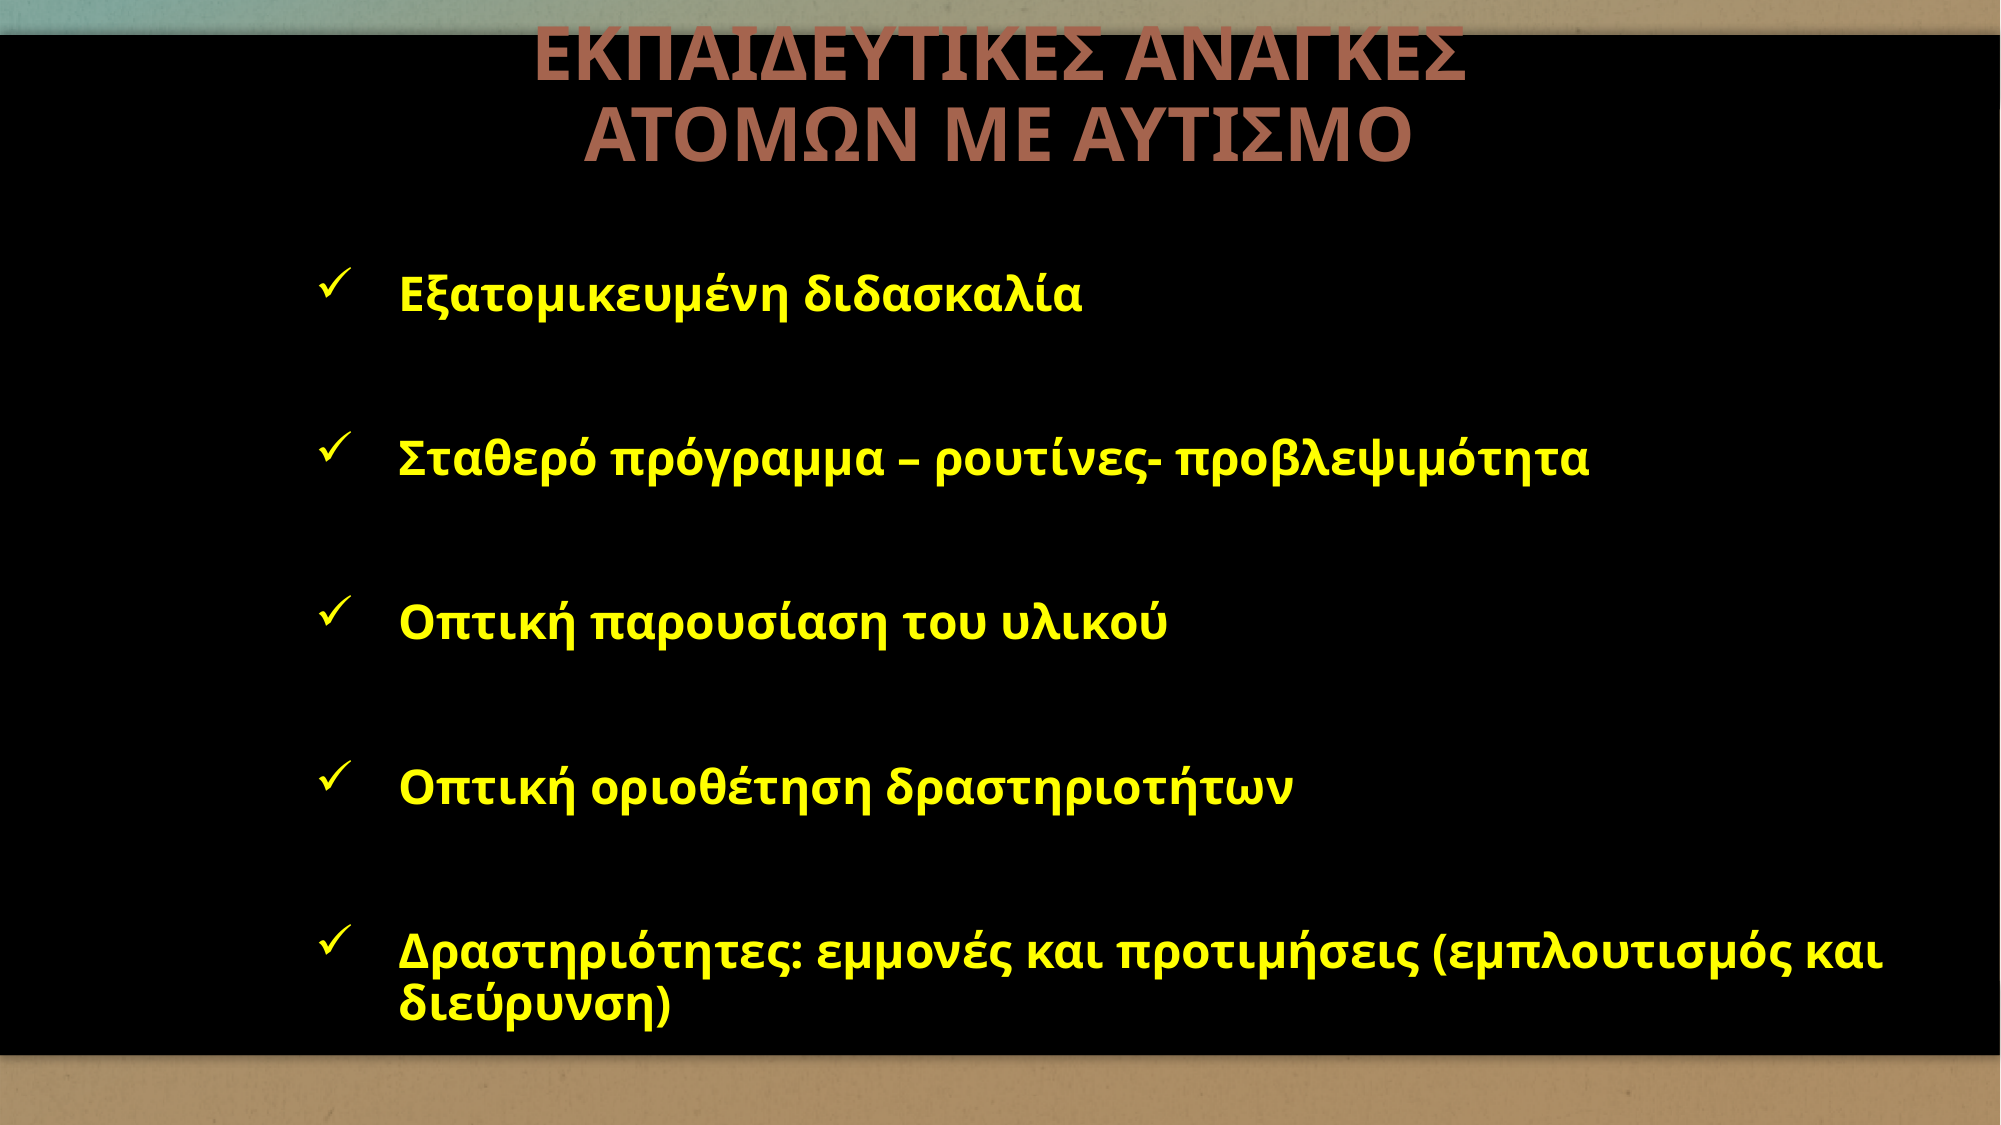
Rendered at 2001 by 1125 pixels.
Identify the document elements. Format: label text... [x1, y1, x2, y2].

list Εξατομικευμένη διδασκαλία Σταθερό πρόγραμμα – ρουτίνες- προβλεψιμότητα Οπτική παρουσίαση του υλικού Οπτική οριοθέτηση δραστηριοτήτων Δραστηριότητες: εμμονές και προτιμήσεις (εμπλουτισμός και διεύρυνση) [300, 262, 2000, 1045]
title ΕΚΠΑΙΔΕΥΤΙΚΕΣ ΑΝΑΓΚΕΣ ΑΤΟΜΩΝ ΜΕ ΑΥΤΙΣΜΟ [212, 68, 1788, 275]
picture [0, 0, 2001, 1125]
